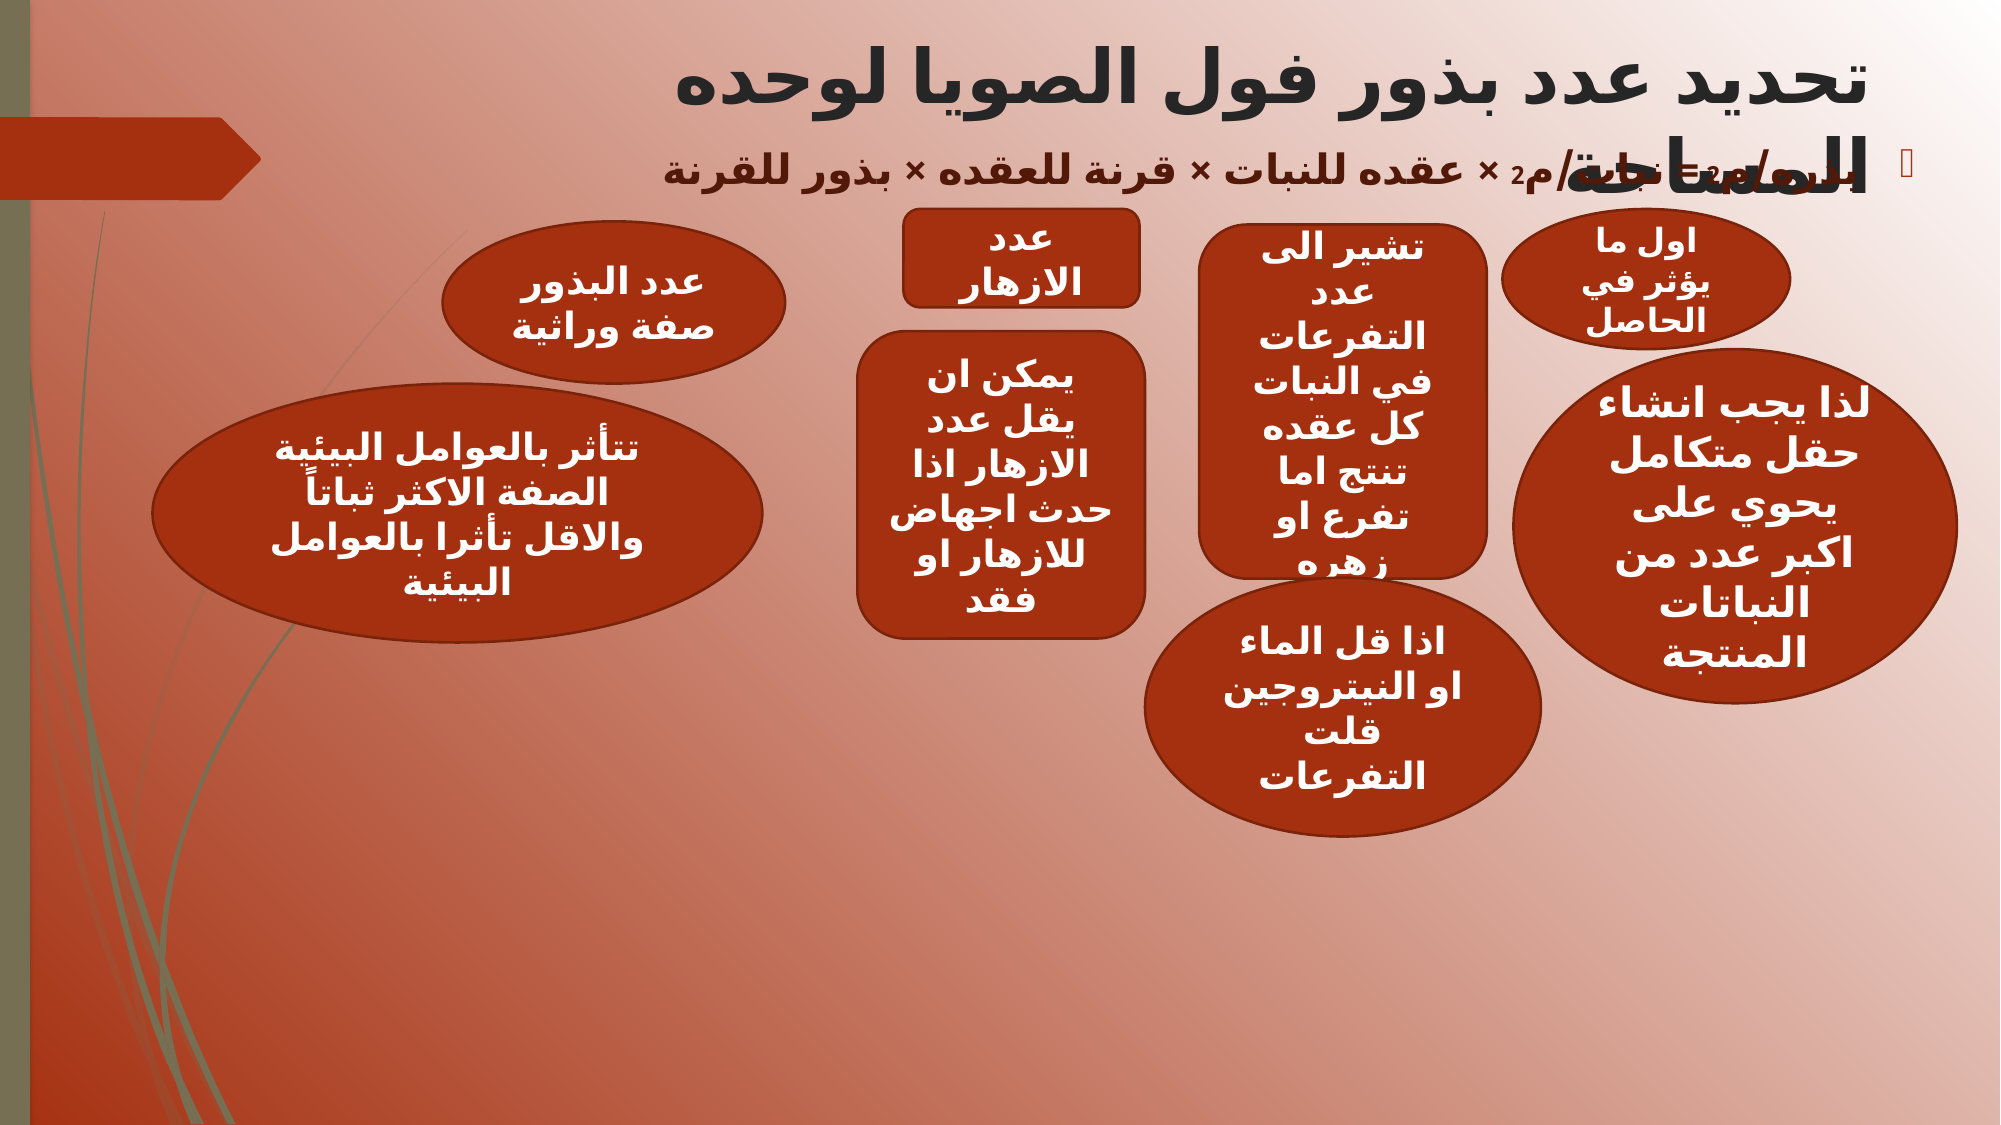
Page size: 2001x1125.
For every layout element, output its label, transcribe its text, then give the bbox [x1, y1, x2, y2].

text_box لذا يجب انشاء حقل متكامل يحوي على اكبر عدد من النباتات المنتجة [1512, 347, 1959, 705]
text_box تتأثر بالعوامل البيئية الصفة الاكثر ثباتاً والاقل تأثرا بالعوامل البيئية [151, 382, 764, 644]
text_box اول ما يؤثر في الحاصل [1501, 207, 1792, 351]
title تحديد عدد بذور فول الصويا لوحده المساحة [344, 21, 1888, 135]
text_box اذا قل الماء او النيتروجين قلت التفرعات [1143, 576, 1543, 838]
text_box تشير الى عدد التفرعات في النبات كل عقده تنتج اما تفرع او زهره [1197, 223, 1489, 580]
text_box يمكن ان يقل عدد الازهار اذا حدث اجهاض للازهار او فقد [856, 329, 1147, 640]
list بذره/م2 = نبات/م2 × عقده للنبات × قرنة للعقده × بذور للقرنة [112, 135, 1931, 970]
text_box عدد الازهار [902, 207, 1141, 309]
text_box عدد البذور صفة وراثية [441, 220, 787, 385]
